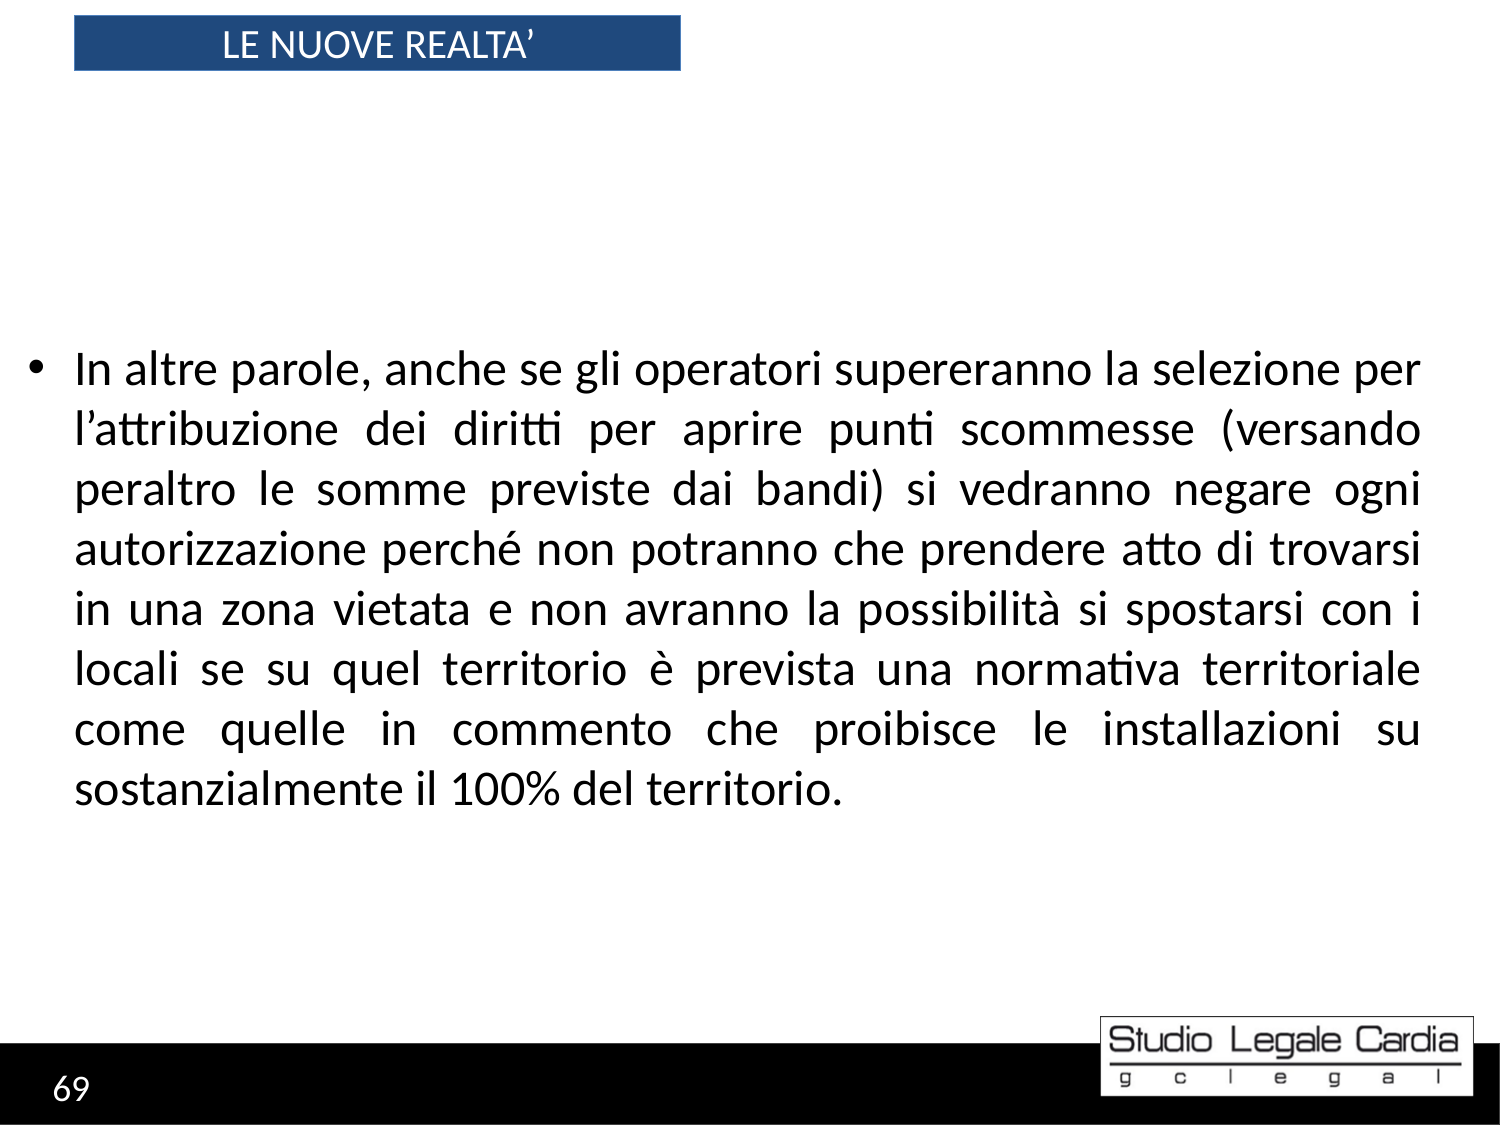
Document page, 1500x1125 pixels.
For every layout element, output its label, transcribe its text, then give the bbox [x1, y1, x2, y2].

text_box In altre parole, anche se gli operatori supereranno la selezione per l’attribuzione dei diritti per aprire punti scommesse (versando peraltro le somme previste dai bandi) si vedranno negare ogni autorizzazione perché non potranno che prendere atto di trovarsi in una zona vietata e non avranno la possibilità si spostarsi con i locali se su quel territorio è prevista una normativa territoriale come quelle in commento che proibisce le installazioni su sostanzialmente il 100% del territorio. [12, 268, 1438, 824]
text_box [0, 1043, 1500, 1125]
text_box 69 [37, 1056, 175, 1125]
text_box LE NUOVE REALTA’ [74, 15, 681, 71]
text_box [88, 212, 1500, 872]
picture [1099, 1016, 1474, 1097]
